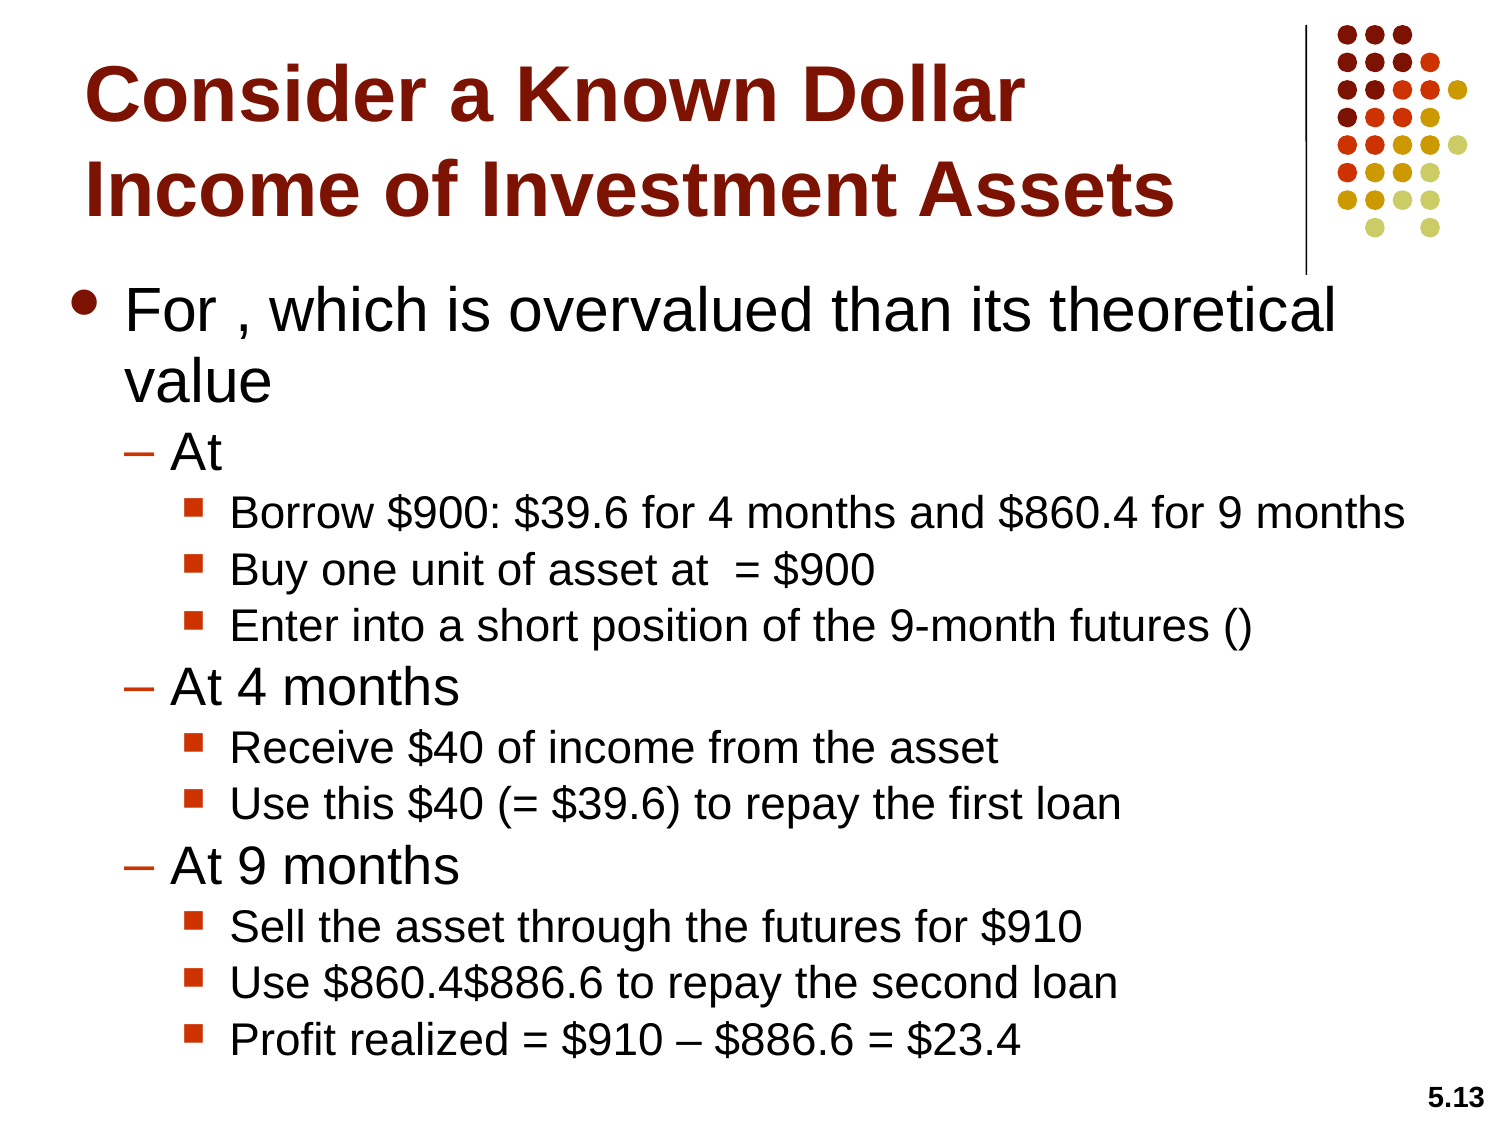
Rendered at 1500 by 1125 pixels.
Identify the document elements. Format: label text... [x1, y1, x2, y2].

slide_number 5.13 [1400, 1070, 1500, 1125]
title Consider a Known Dollar Income of Investment Assets [69, 54, 1306, 221]
